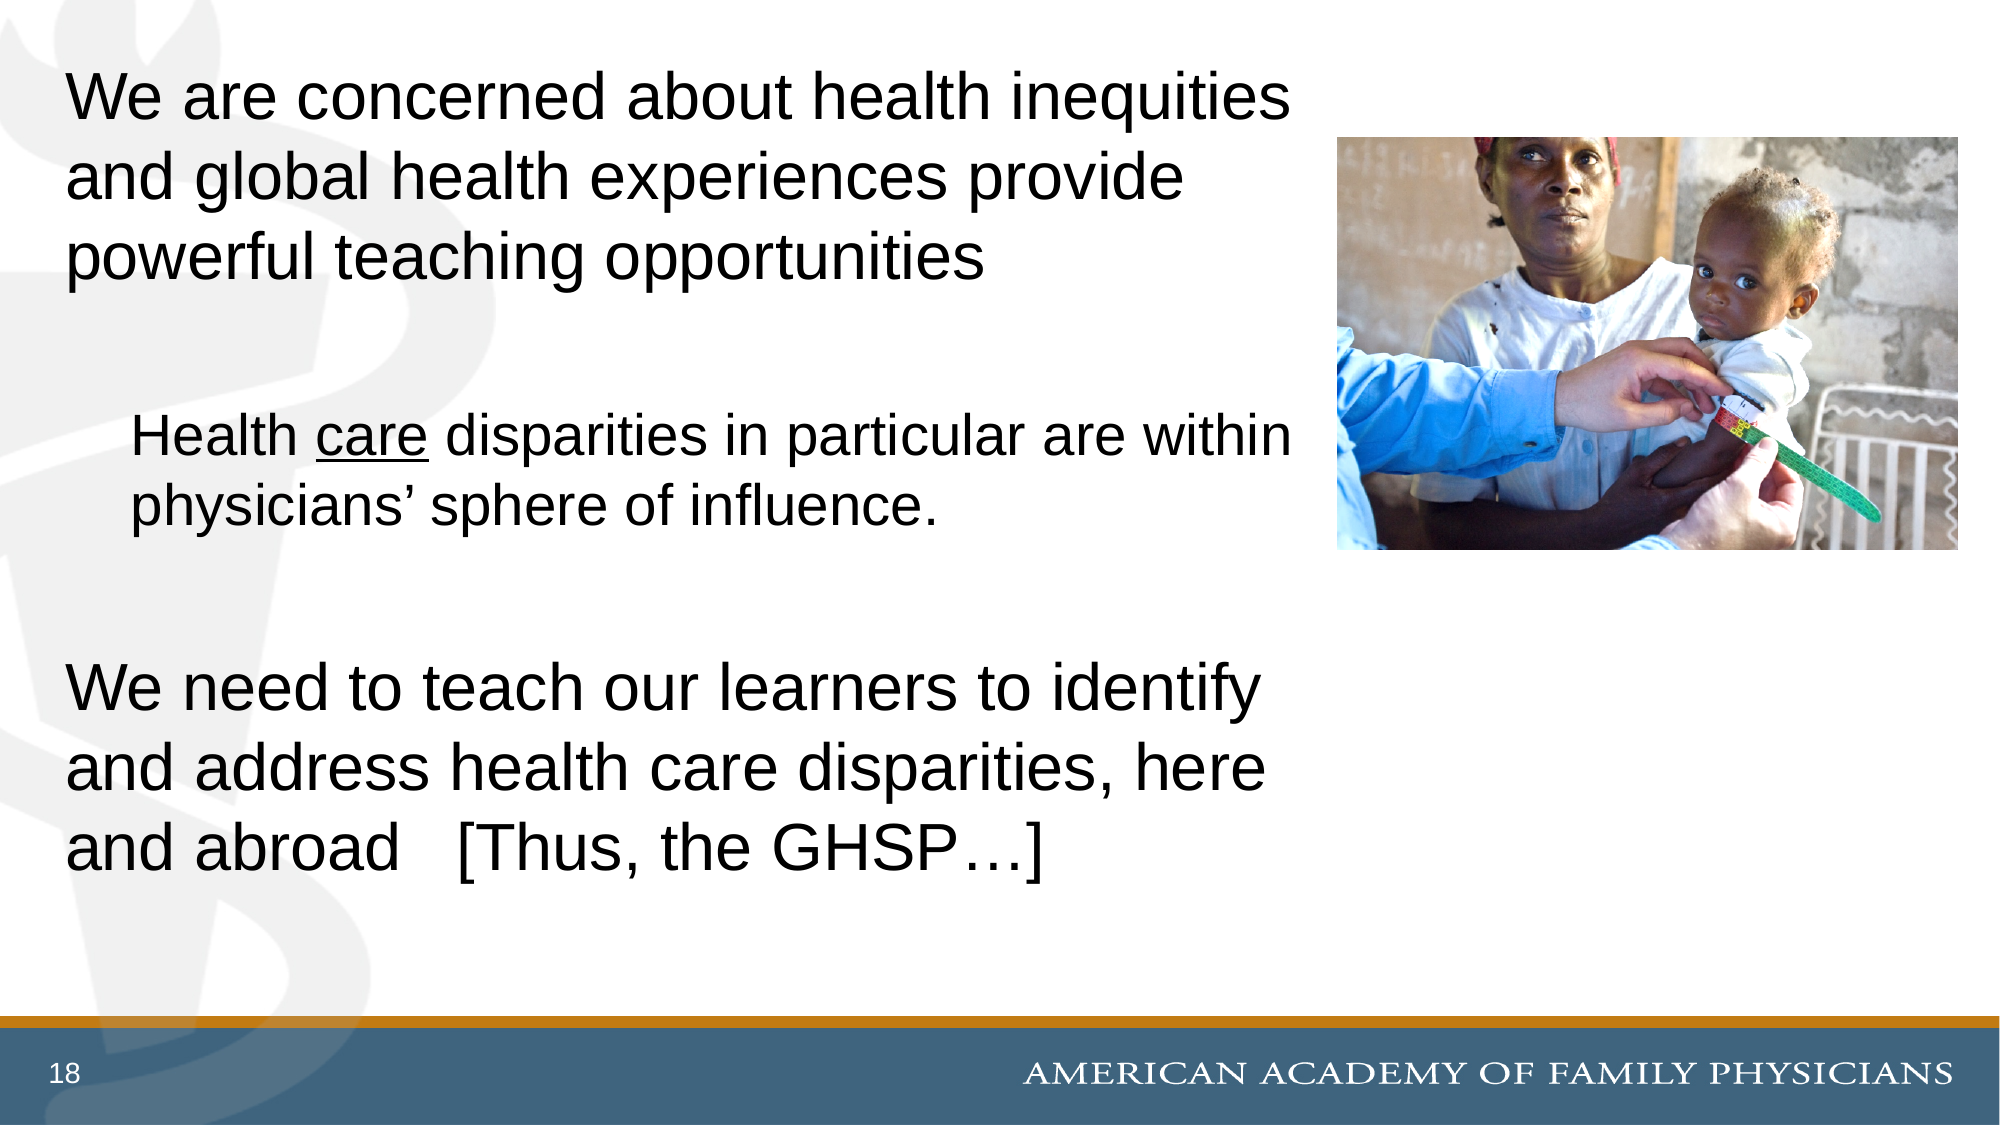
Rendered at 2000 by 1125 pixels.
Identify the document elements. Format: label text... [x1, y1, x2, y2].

picture [0, 0, 2000, 1125]
list We are concerned about health inequities and global health experiences provide powerful teaching opportunities Health care disparities in particular are within physicians’ sphere of influence. We need to teach our learners to identify and address health care disparities, here and abroad [Thus, the GHSP…] [49, 45, 1350, 1005]
slide_number 18 [33, 1046, 150, 1125]
